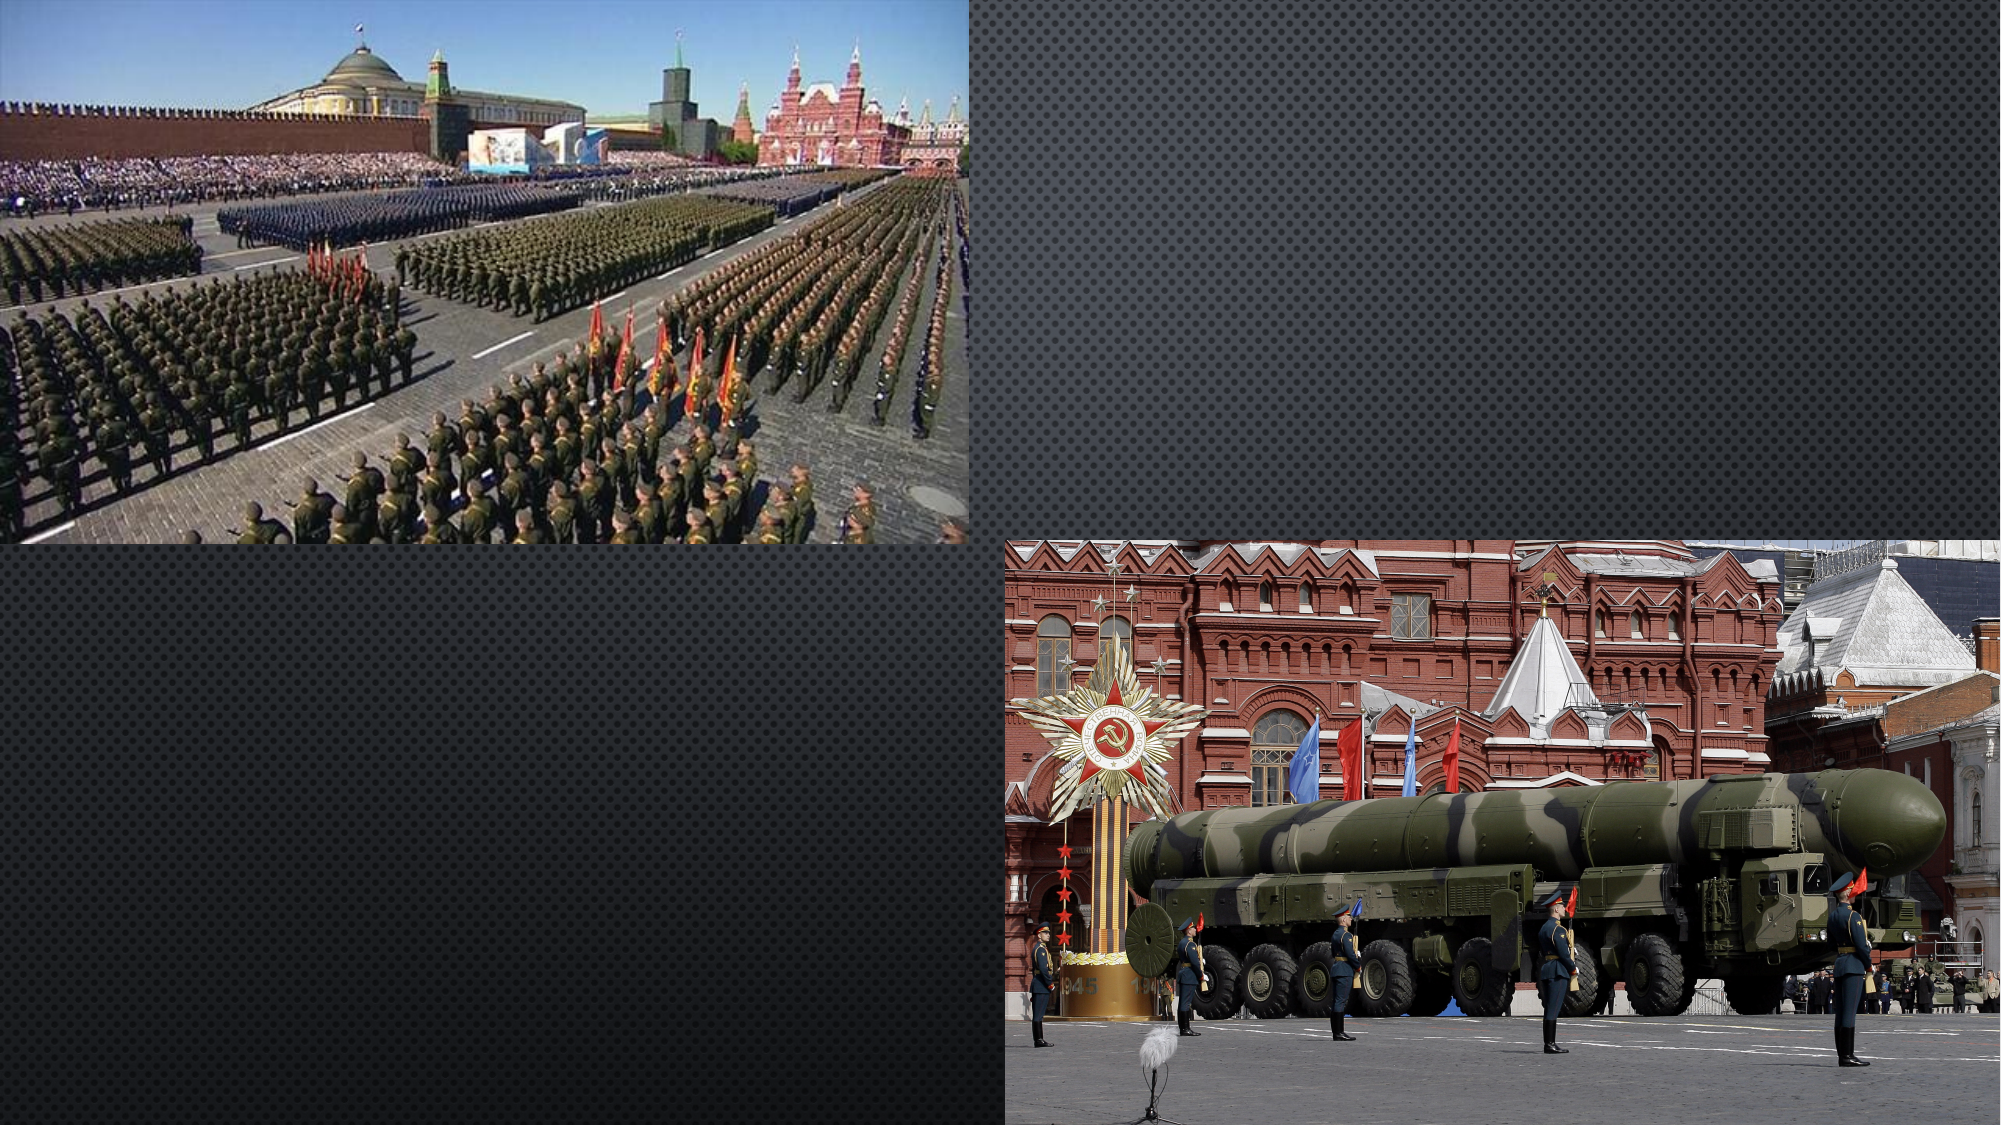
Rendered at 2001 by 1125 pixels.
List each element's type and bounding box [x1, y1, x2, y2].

picture [0, 0, 969, 544]
picture [1004, 540, 2000, 1125]
